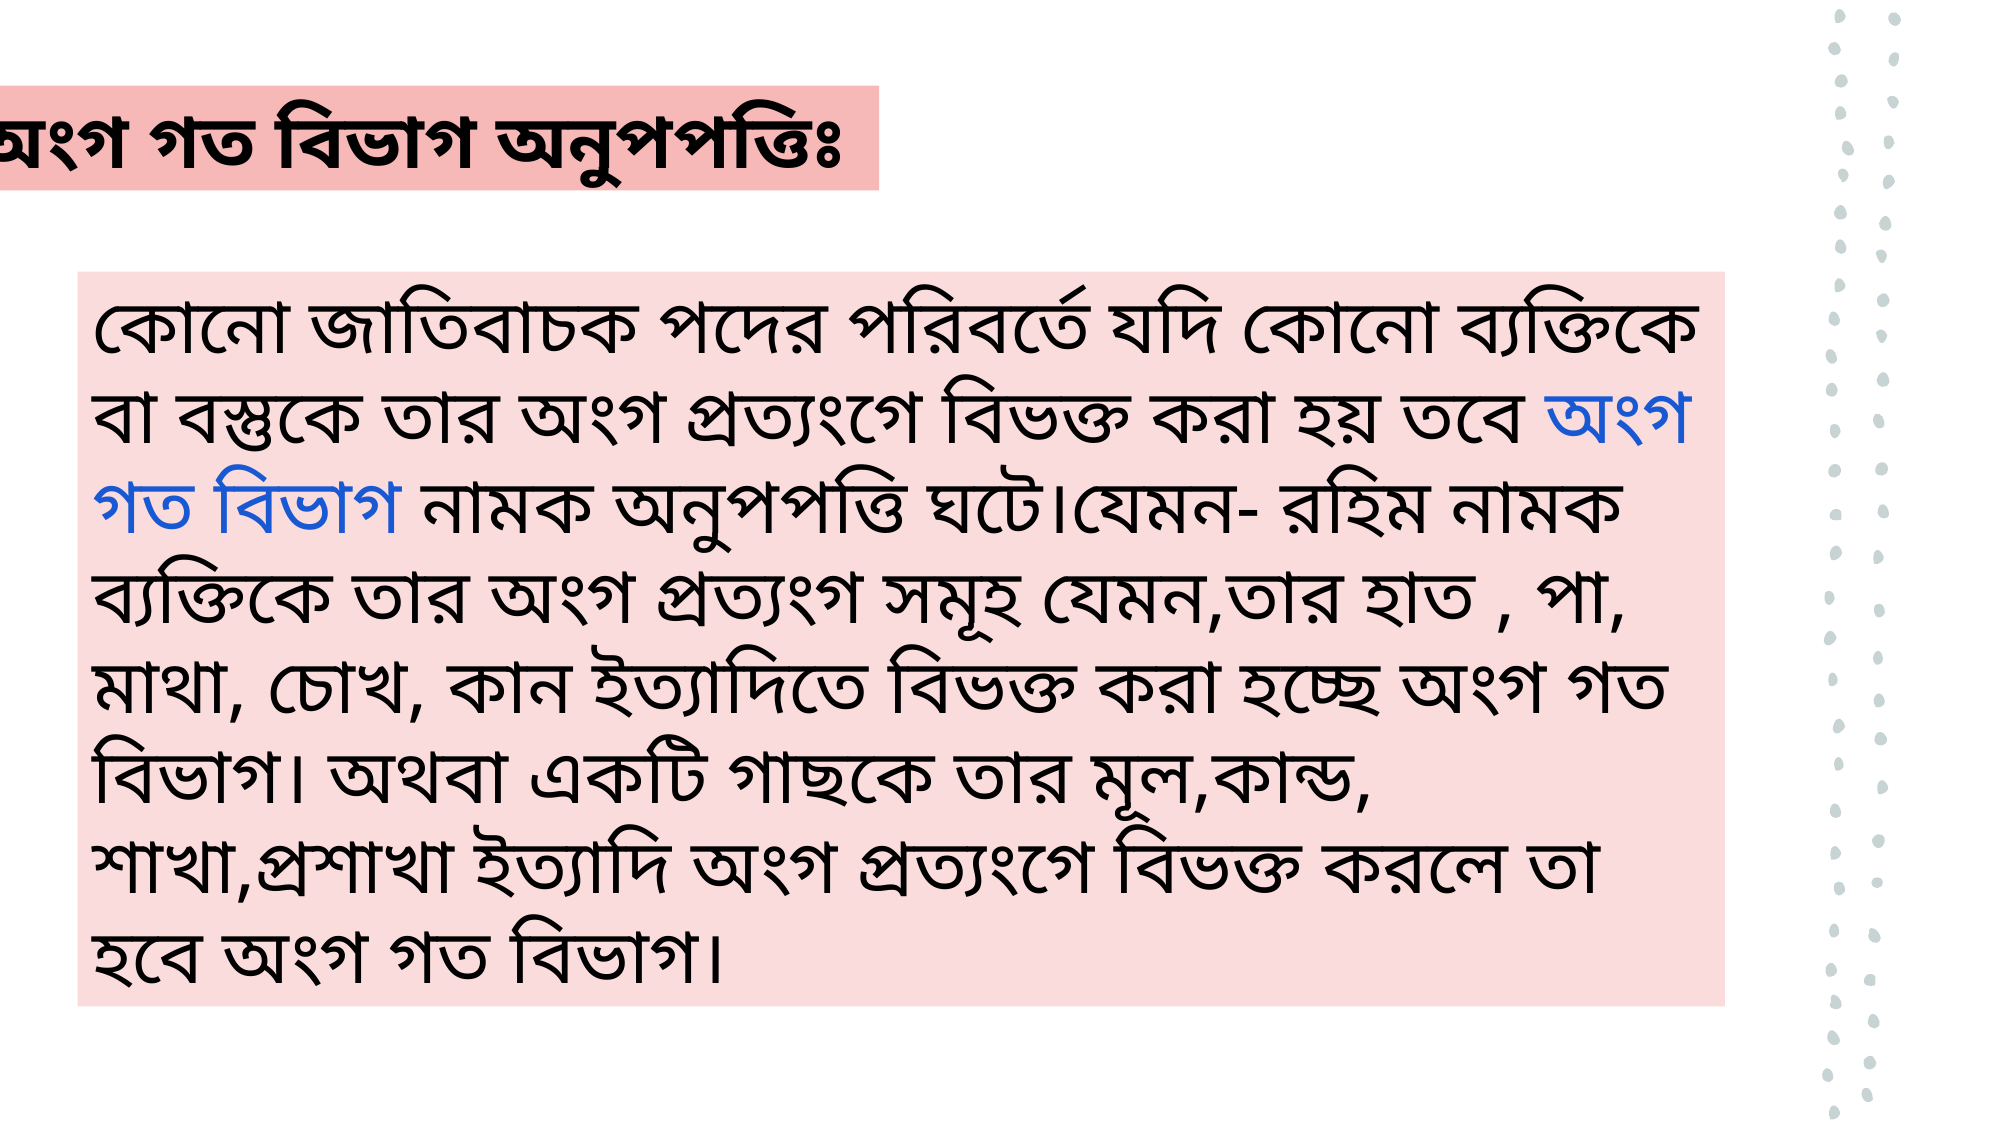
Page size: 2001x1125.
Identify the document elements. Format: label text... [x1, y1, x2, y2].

text_box কোনো জাতিবাচক পদের পরিবর্তে যদি কোনো ব্যক্তিকে বা বস্তুকে তার অংগ প্রত্যংগে বিভক্ত করা হয় তবে অংগ গত বিভাগ নামক অনুপপত্তি ঘটে।যেমন- রহিম নামক ব্যক্তিকে তার অংগ প্রত্যংগ সমূহ যেমন,তার হাত , পা, মাথা, চোখ, কান ইত্যাদিতে বিভক্ত করা হচ্ছে অংগ গত বিভাগ। অথবা একটি গাছকে তার মূল,কান্ড, শাখা,প্রশাখা ইত্যাদি অংগ প্রত্যংগে বিভক্ত করলে তা হবে অংগ গত বিভাগ। [77, 271, 1725, 1007]
text_box অংগ গত বিভাগ অনুপপত্তিঃ [0, 85, 880, 191]
